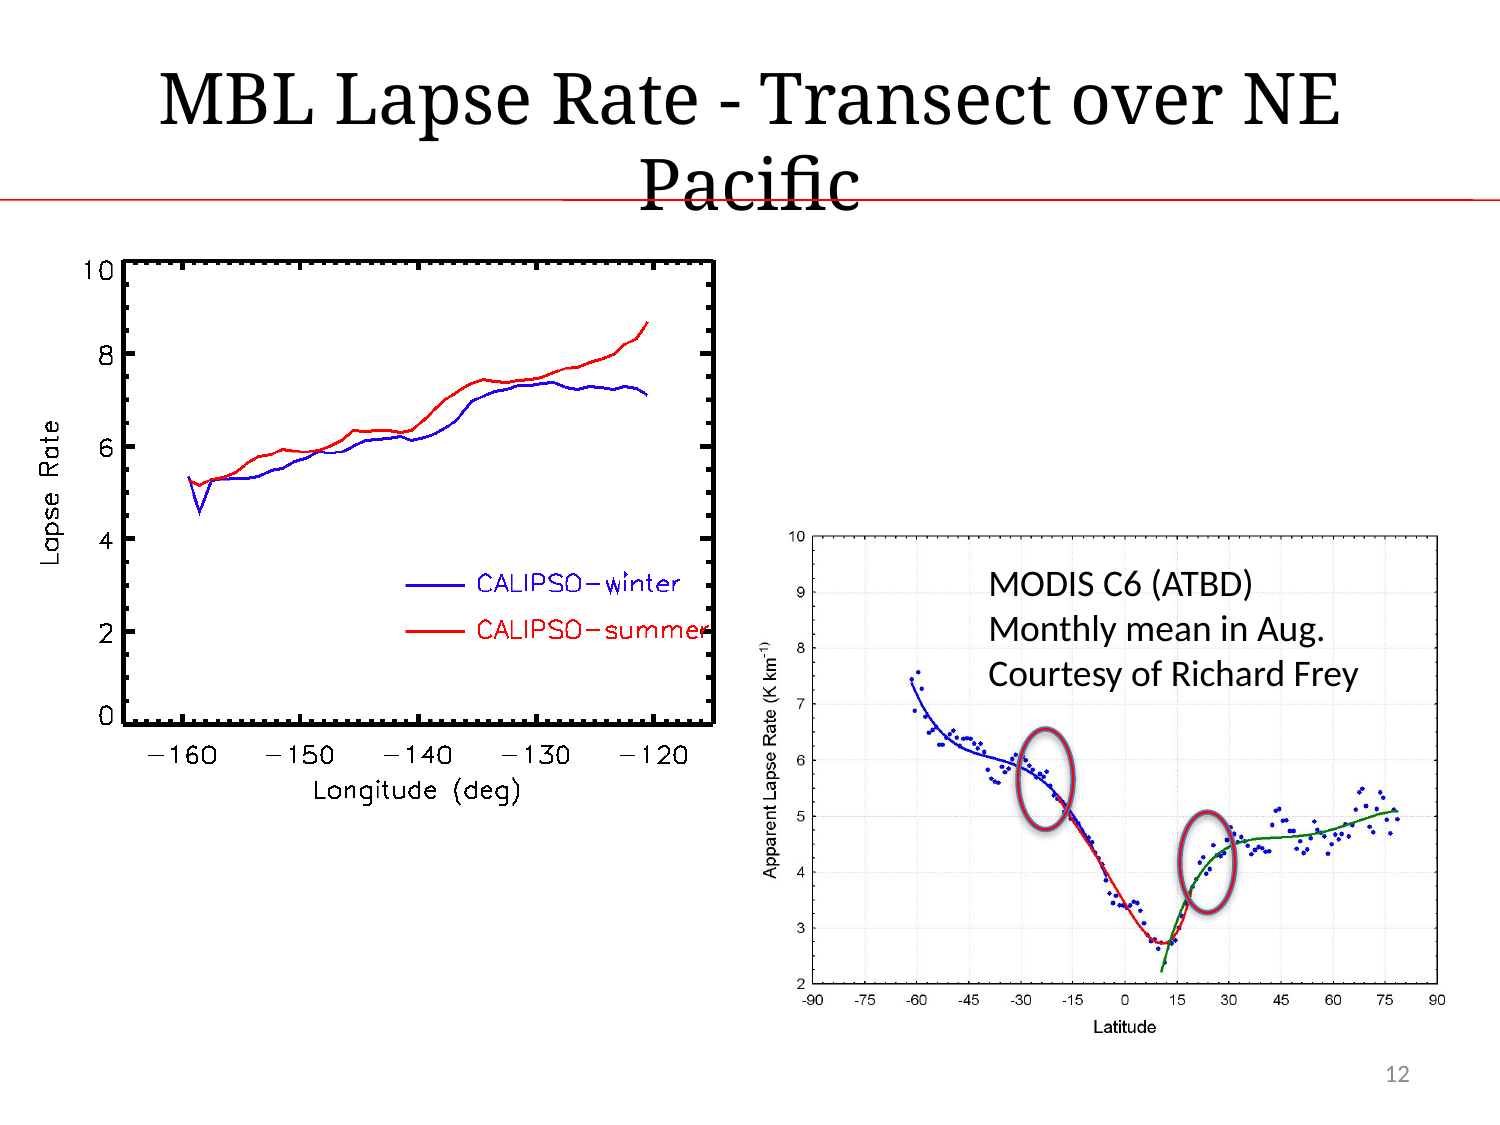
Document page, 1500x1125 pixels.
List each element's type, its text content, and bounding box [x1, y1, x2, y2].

title MBL Lapse Rate - Transect over NE Pacific [75, 45, 1425, 233]
picture [31, 232, 726, 811]
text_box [749, 515, 1454, 1043]
slide_number 12 [1074, 1052, 1425, 1103]
